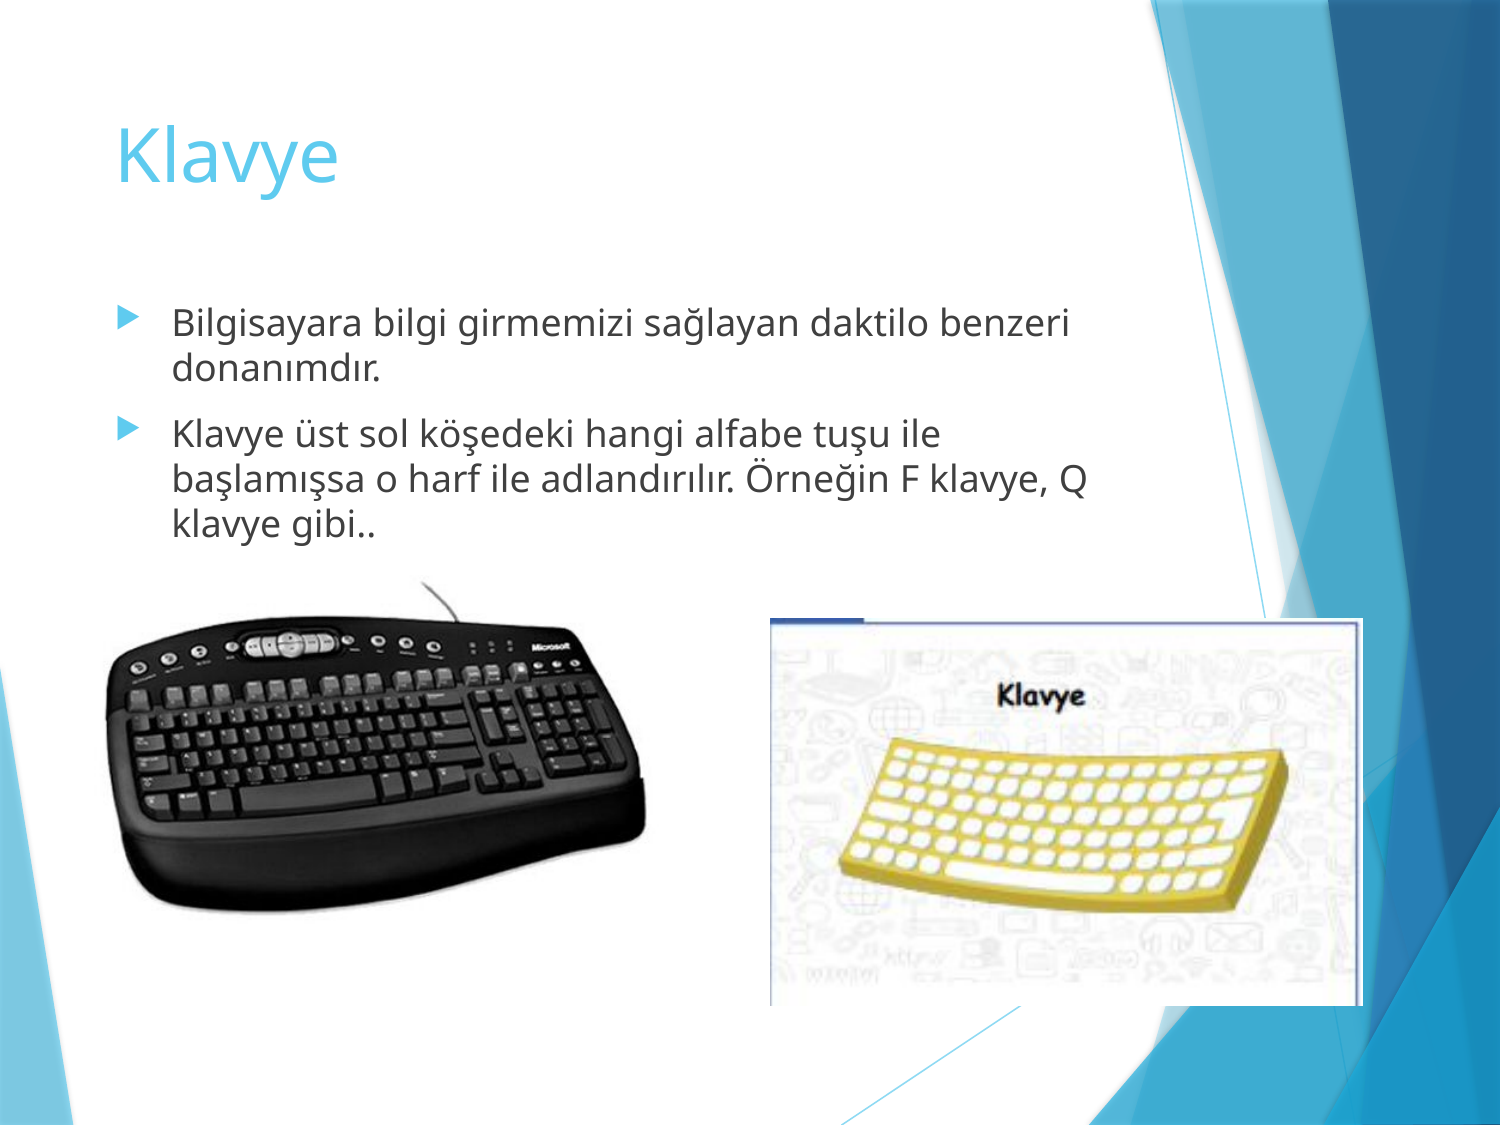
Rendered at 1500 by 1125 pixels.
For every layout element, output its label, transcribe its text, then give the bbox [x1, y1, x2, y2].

list Bilgisayara bilgi girmemizi sağlayan daktilo benzeri donanımdır. Klavye üst sol köşedeki hangi alfabe tuşu ile başlamışsa o harf ile adlandırılır. Örneğin F klavye, Q klavye gibi.. [99, 291, 1142, 573]
title Klavye [99, 99, 1142, 291]
picture [770, 618, 1364, 1007]
picture [94, 575, 666, 925]
